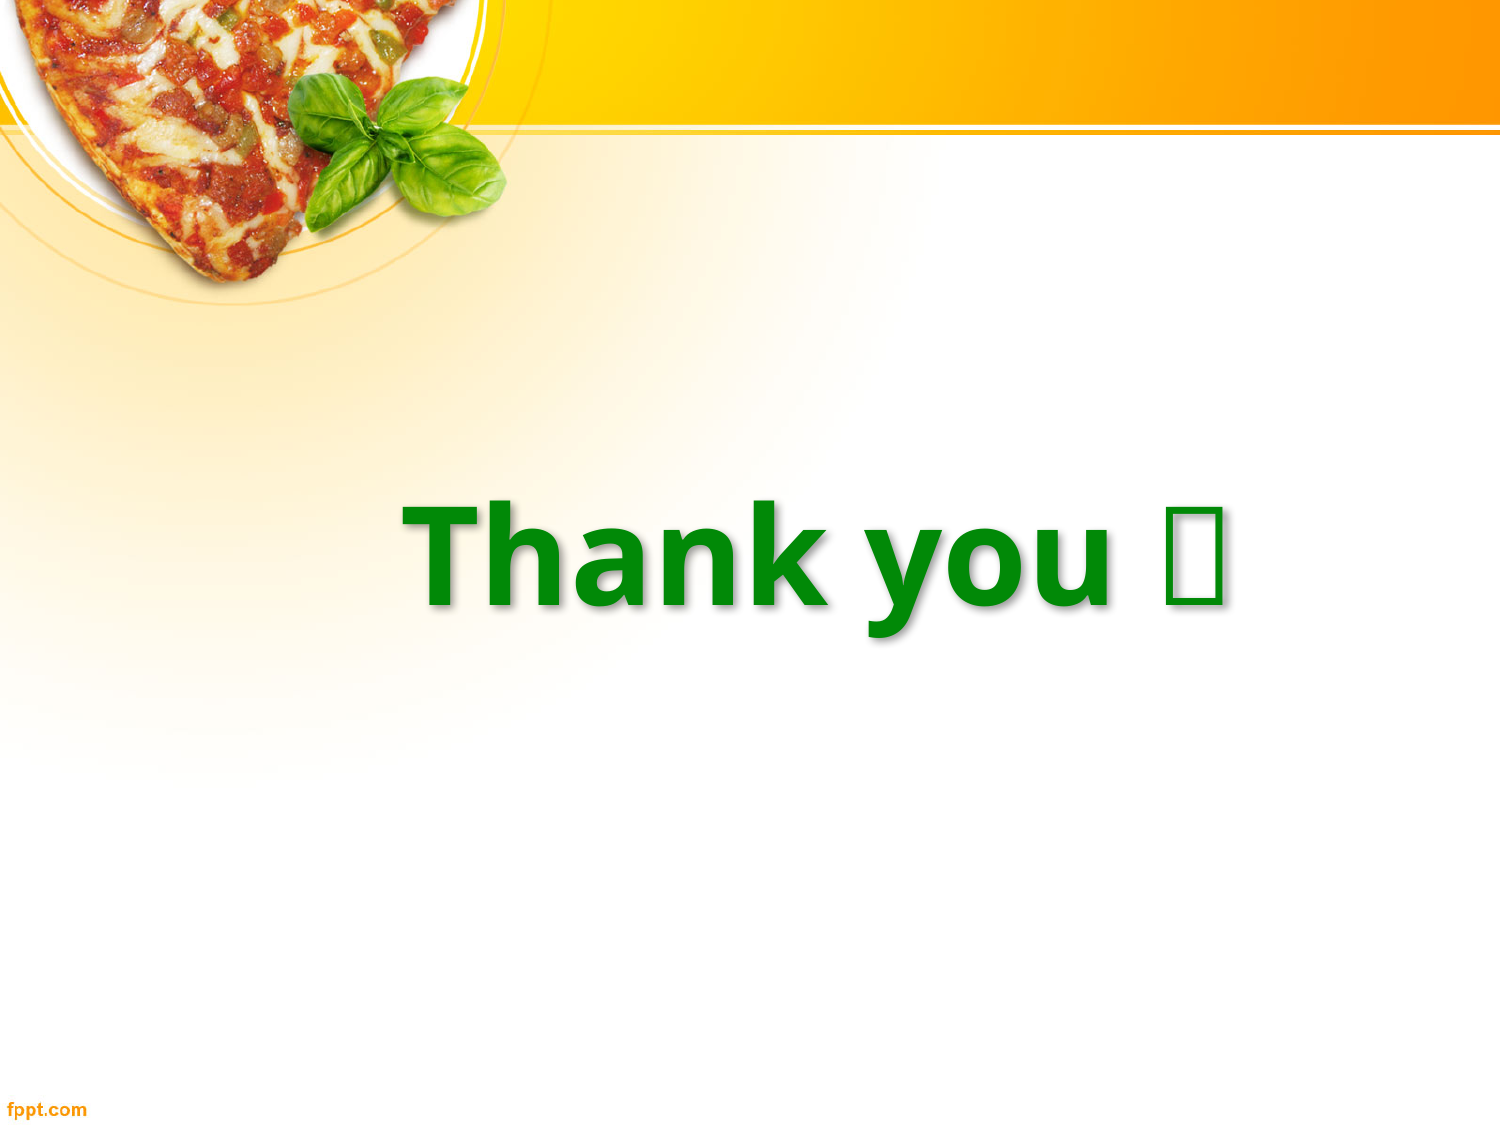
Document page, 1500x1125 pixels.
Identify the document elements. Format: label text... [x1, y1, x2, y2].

title Thank you  [198, 437, 1474, 663]
picture [0, 0, 1500, 1125]
